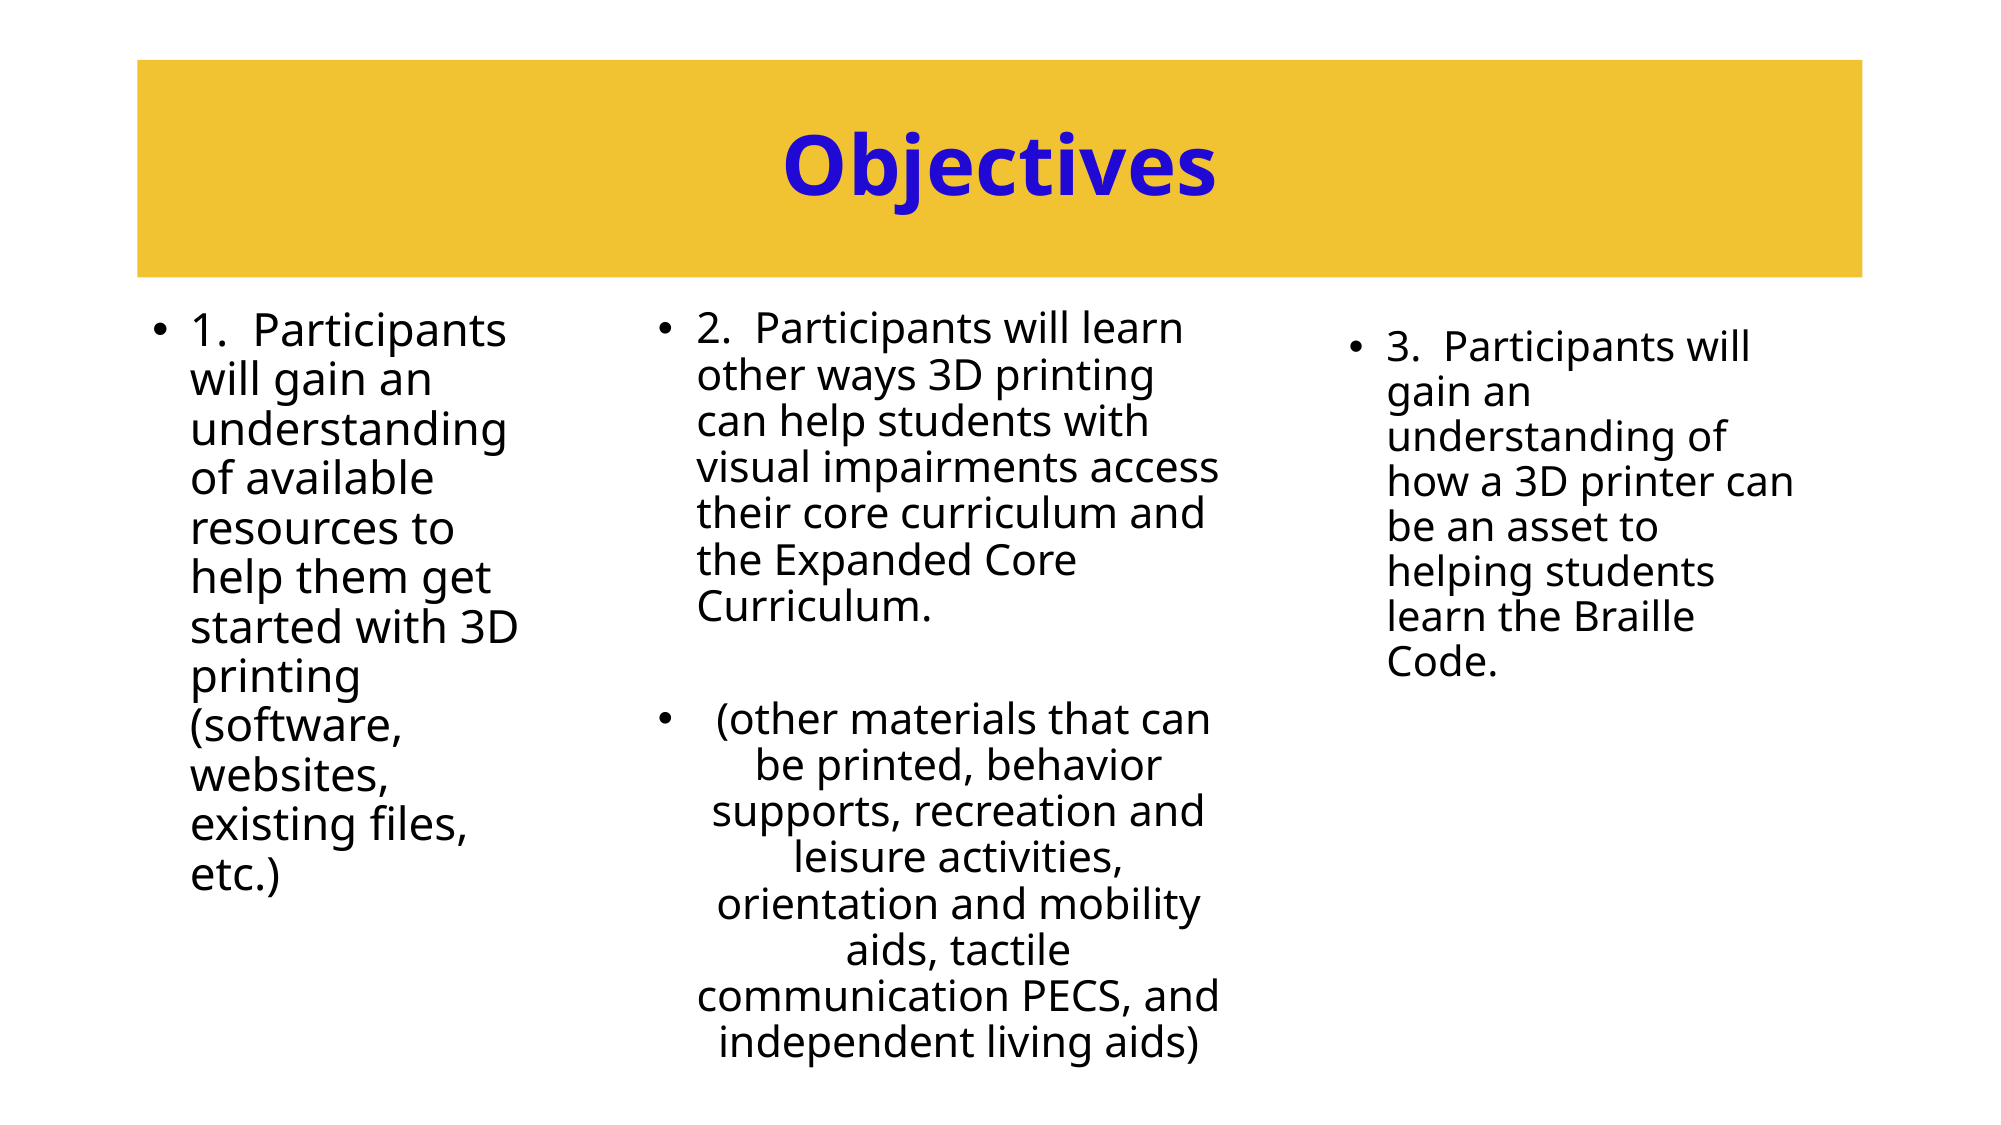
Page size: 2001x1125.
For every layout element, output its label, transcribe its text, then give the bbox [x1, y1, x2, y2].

list 2. Participants will learn other ways 3D printing can help students with visual impairments access their core curriculum and the Expanded Core Curriculum. (other materials that can be printed, behavior supports, recreation and leisure activities, orientation and mobility aids, tactile communication PECS, and independent living aids) [642, 299, 1236, 1093]
list 3. Participants will gain an understanding of how a 3D printer can be an asset to helping students learn the Braille Code. [1333, 318, 1826, 1007]
title Objectives [137, 59, 1863, 278]
list 1. Participants will gain an understanding of available resources to help them get started with 3D printing (software, websites, existing files, etc.) [137, 299, 574, 1014]
